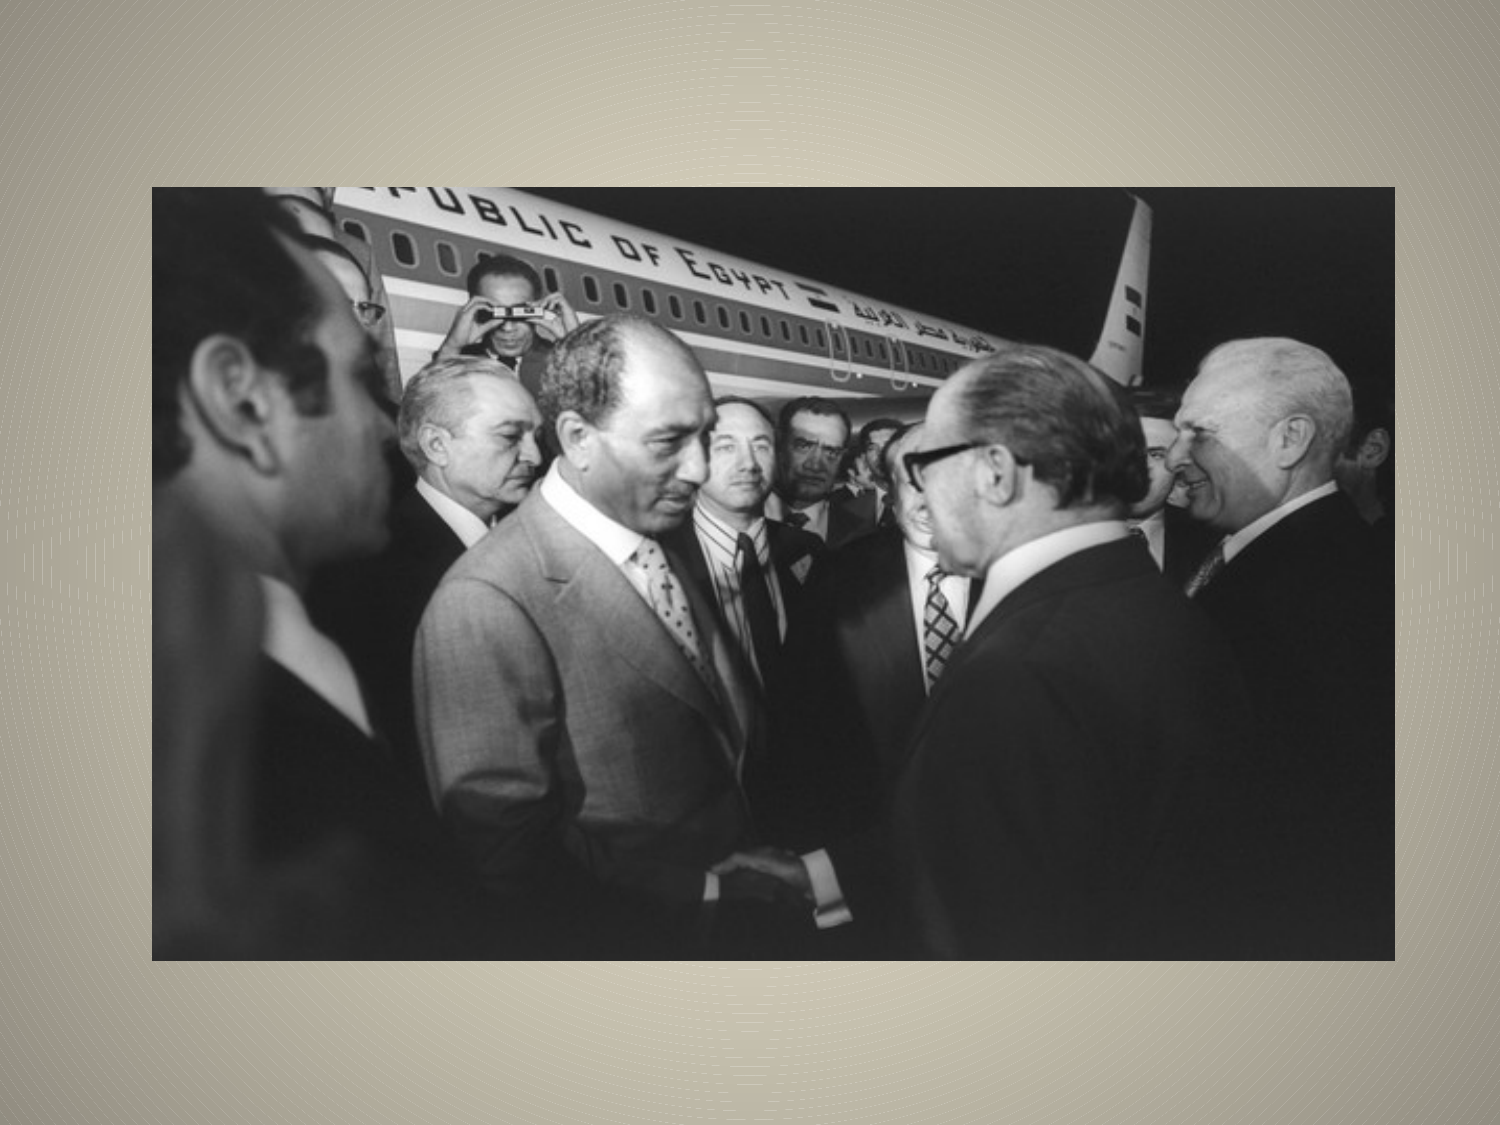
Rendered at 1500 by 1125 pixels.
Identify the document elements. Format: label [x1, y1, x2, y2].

list [152, 187, 1395, 962]
